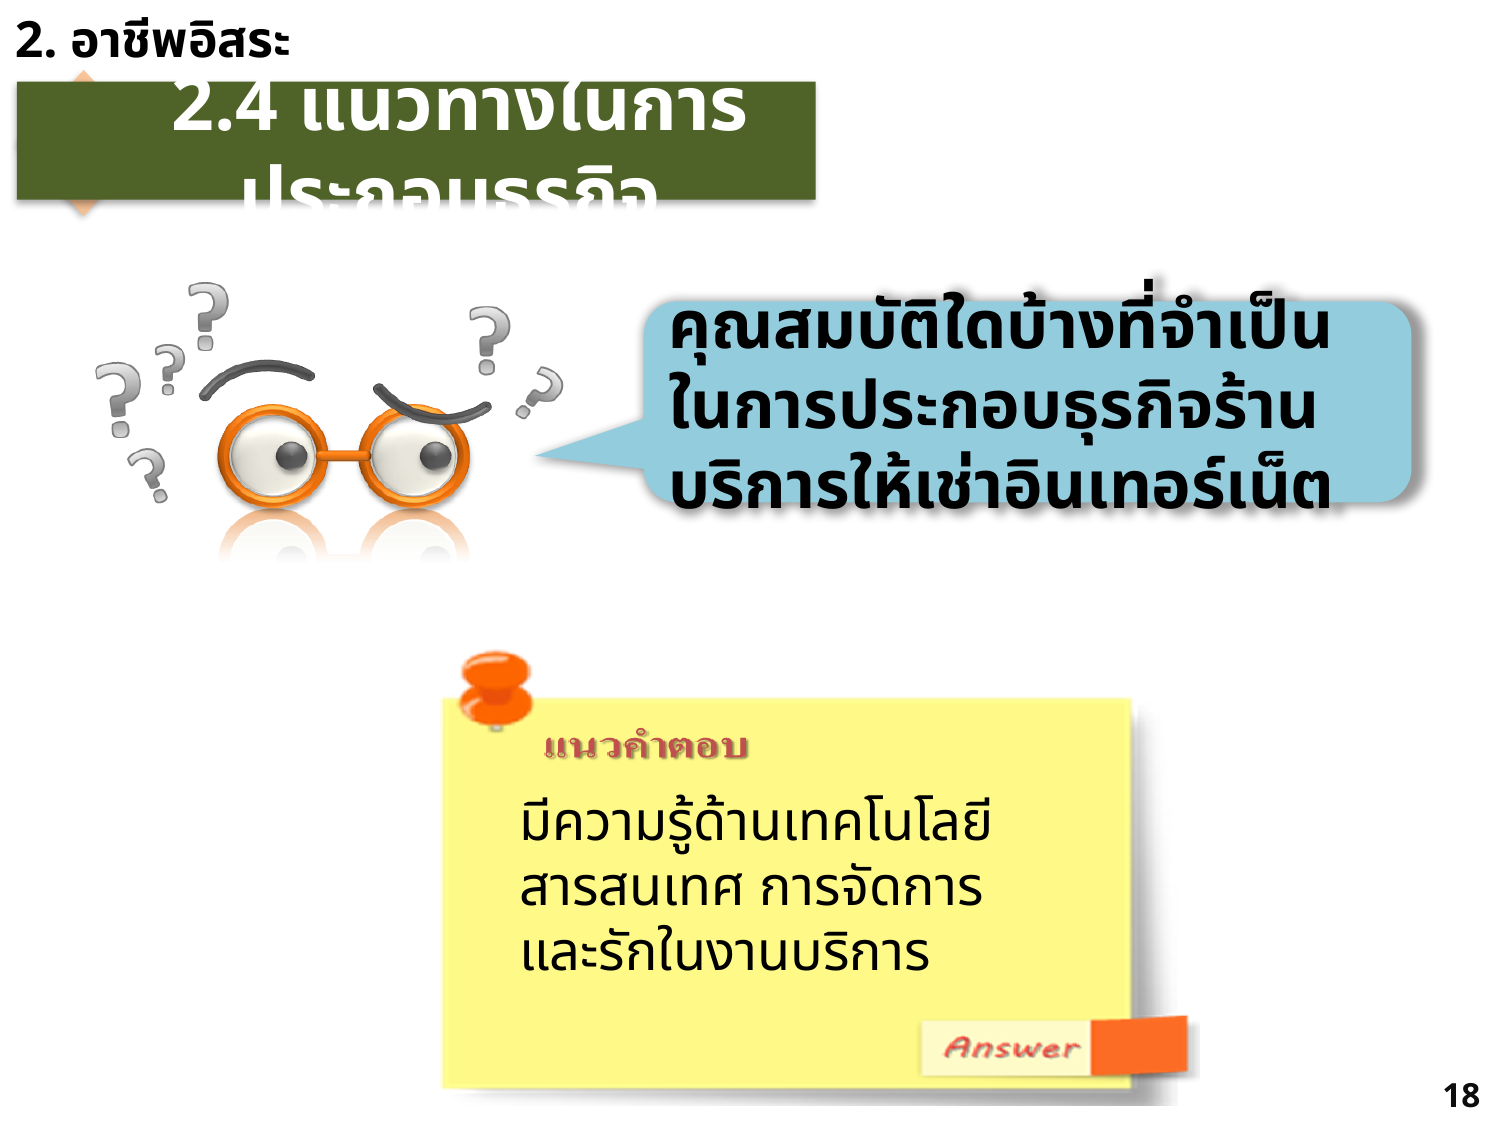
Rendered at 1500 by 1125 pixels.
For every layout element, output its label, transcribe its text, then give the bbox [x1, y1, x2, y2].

text_box 89 [1417, 1065, 1500, 1125]
picture [71, 270, 585, 572]
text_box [16, 69, 816, 217]
text_box คุณสมบัติใดบ้างที่จำเป็นในการประกอบธุรกิจร้านบริการให้เช่าอินเทอร์เน็ต [588, 301, 1412, 503]
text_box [431, 644, 1201, 1107]
text_box 2. อาชีพอิสระ [0, 0, 384, 75]
